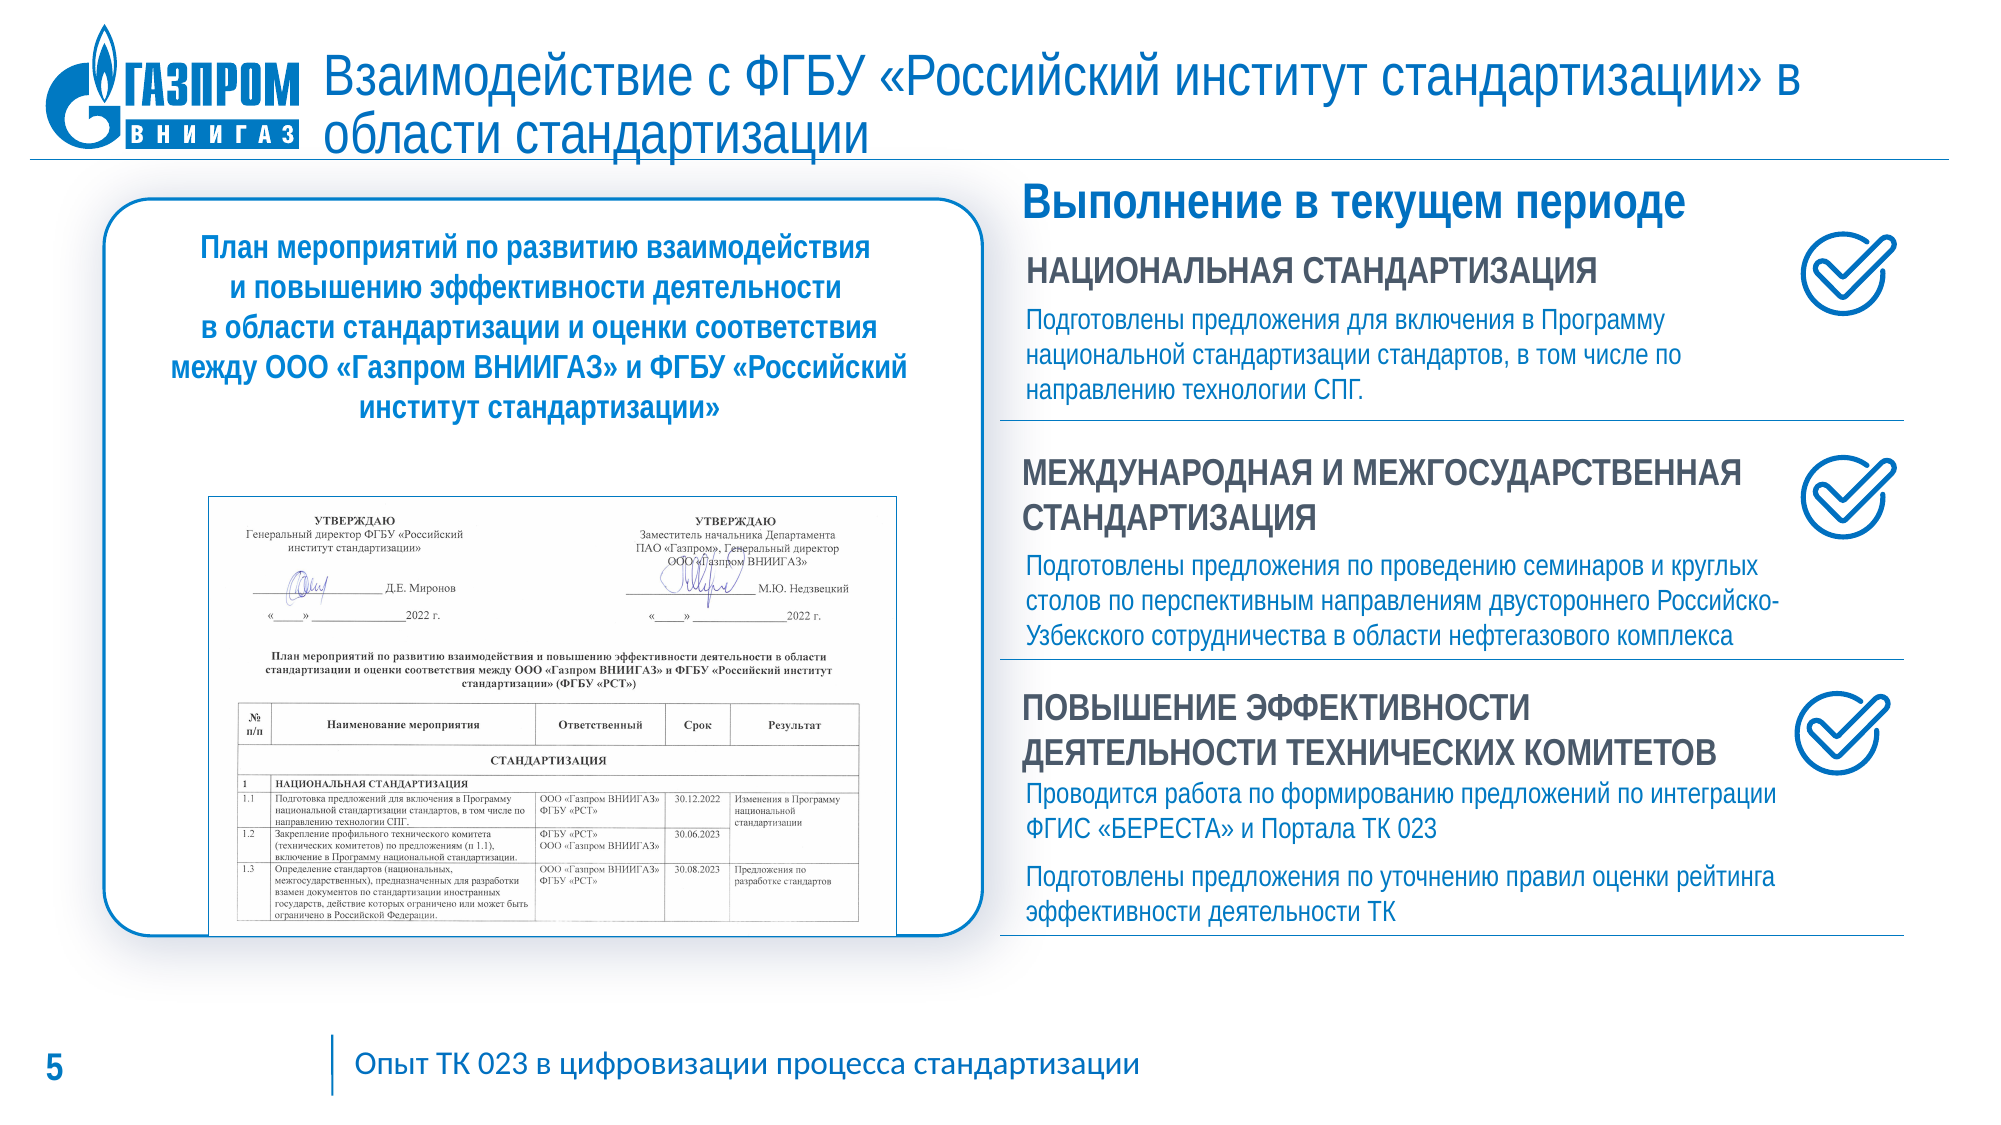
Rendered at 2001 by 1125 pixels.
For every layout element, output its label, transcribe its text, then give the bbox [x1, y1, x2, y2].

text_box Опыт ТК 023 в цифровизации процесса стандартизации [339, 1033, 1750, 1094]
text_box ПОВЫШЕНИЕ ЭФФЕКТИВНОСТИ ДЕЯТЕЛЬНОСТИ ТЕХНИЧЕСКИХ КОМИТЕТОВ [1007, 675, 1760, 780]
text_box Подготовлены предложения для включения в Программу национальной стандартизации стандартов, в том числе по направлению технологии СПГ. [1011, 293, 1812, 413]
text_box МЕЖДУНАРОДНАЯ И МЕЖГОСУДАРСТВЕННАЯ СТАНДАРТИЗАЦИЯ [1007, 440, 1760, 546]
text_box Выполнение в текущем периоде [1007, 170, 1833, 236]
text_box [1794, 690, 1892, 776]
text_box Проводится работа по формированию предложений по интеграции ФГИС «БЕРЕСТА» и Портала ТК 023 Подготовлены предложения по уточнению правил оценки рейтинга эффективности деятельности ТК [1011, 767, 1801, 935]
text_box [104, 198, 983, 936]
text_box НАЦИОНАЛЬНАЯ СТАНДАРТИЗАЦИЯ [1011, 238, 1614, 293]
picture [208, 496, 897, 937]
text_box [1800, 231, 1898, 317]
text_box Подготовлены предложения по проведению семинаров и круглых столов по перспективным направлениям двустороннего Российско-Узбекского сотрудничества в области нефтегазового комплекса [1011, 538, 1801, 659]
title Взаимодействие с ФГБУ «Российский институт стандартизации» в области стандартизации [323, 70, 1917, 144]
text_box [1800, 454, 1898, 540]
